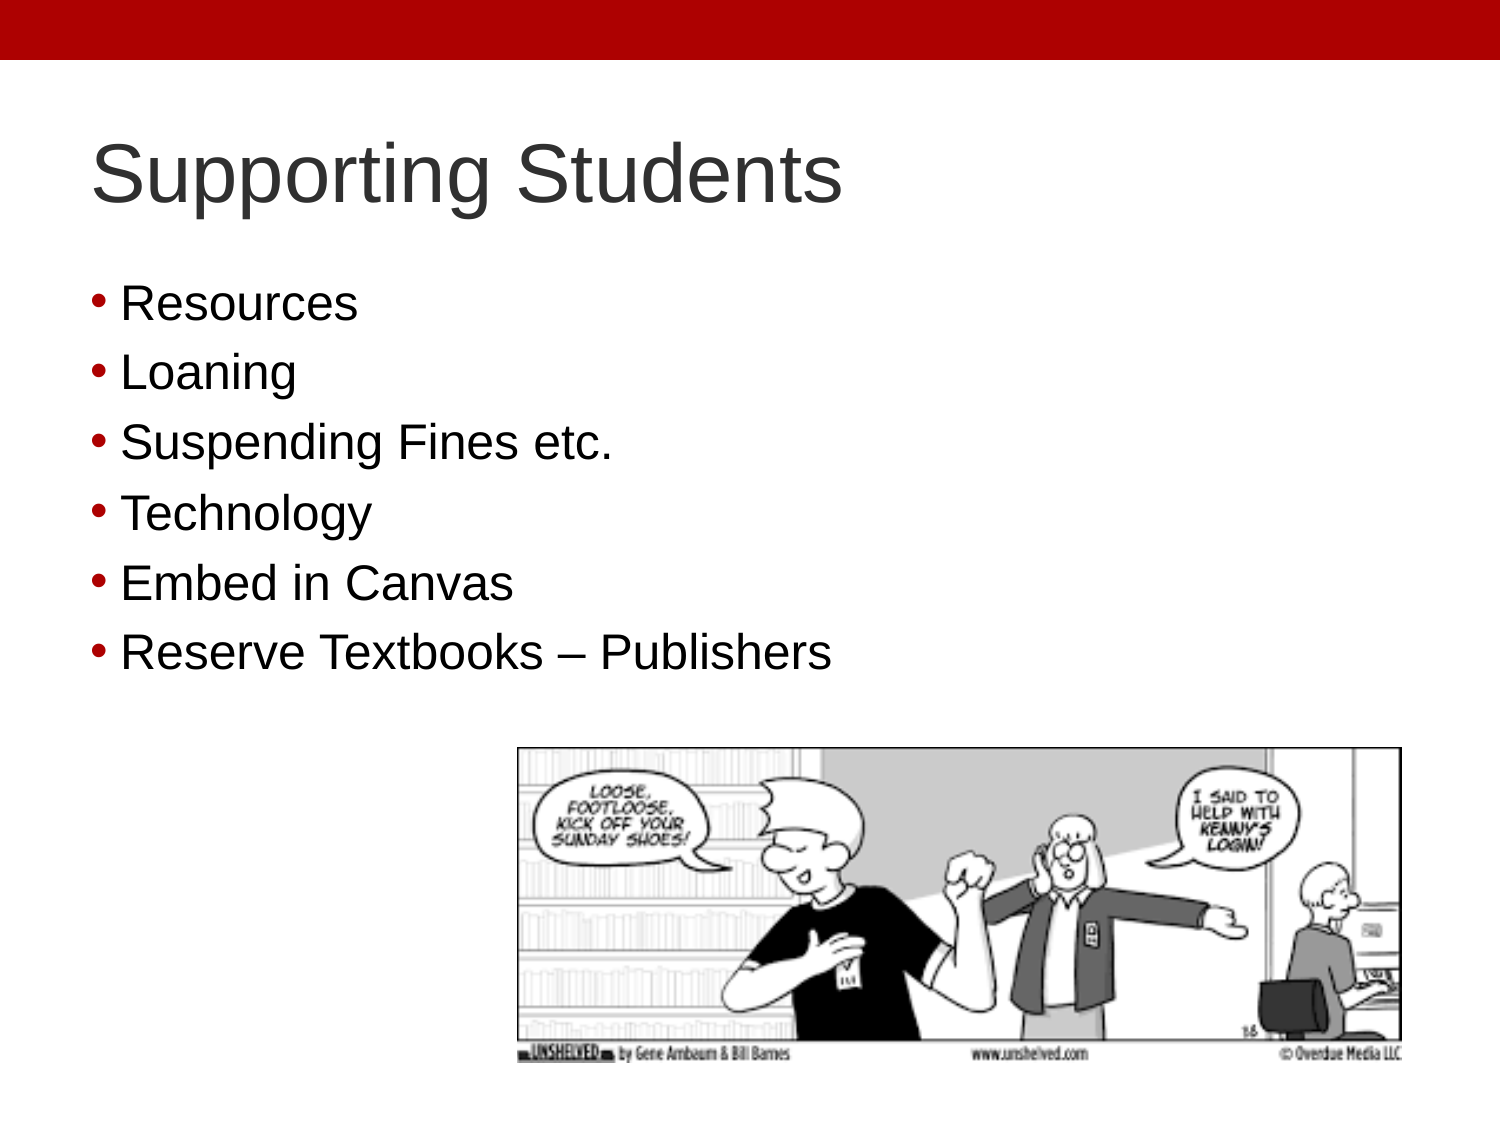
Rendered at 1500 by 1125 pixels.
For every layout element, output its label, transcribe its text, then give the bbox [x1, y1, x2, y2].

title Supporting Students [75, 87, 1425, 250]
picture [516, 747, 1402, 1063]
list Resources Loaning Suspending Fines etc. Technology Embed in Canvas Reserve Textbooks – Publishers [75, 262, 1425, 1063]
